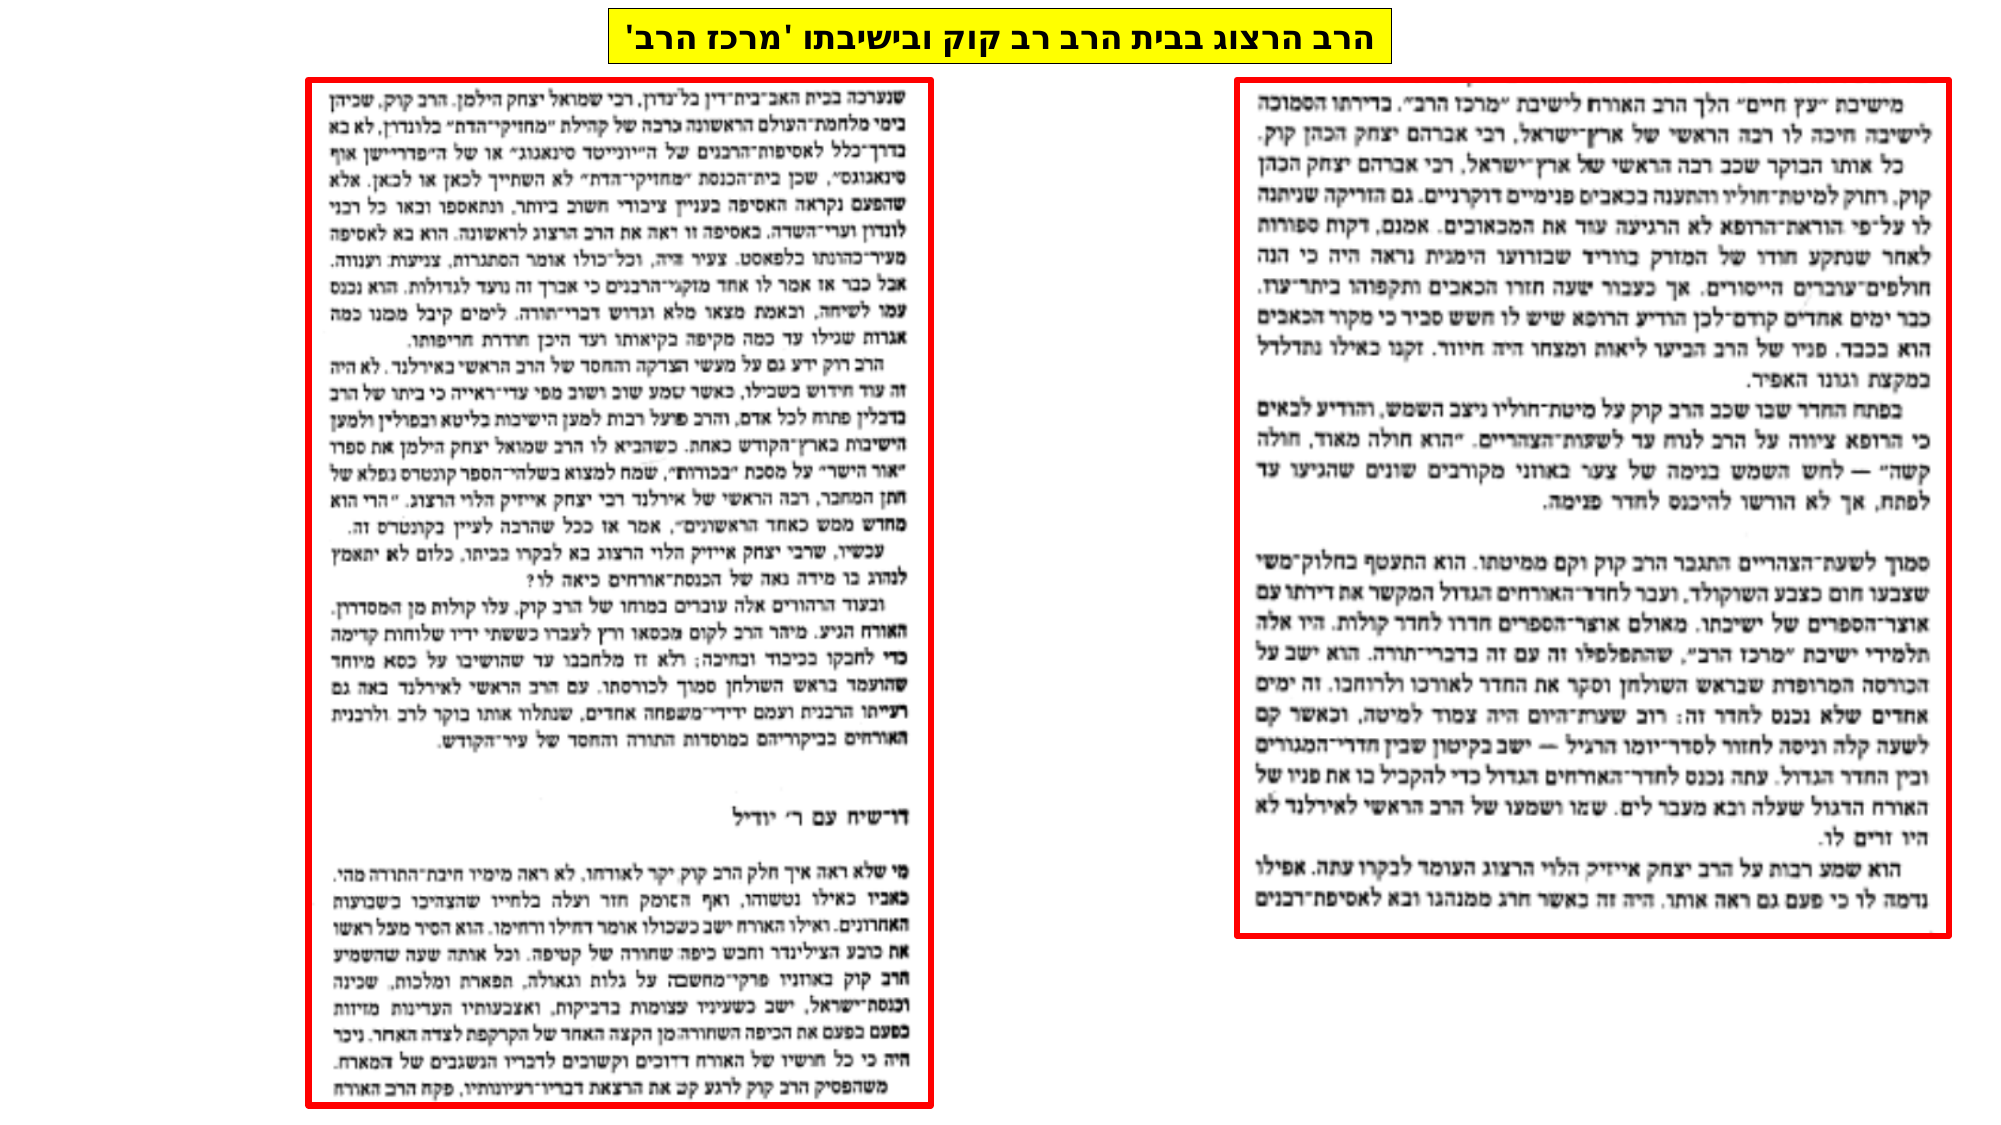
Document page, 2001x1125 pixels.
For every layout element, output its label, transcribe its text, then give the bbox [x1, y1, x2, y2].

picture [1167, 83, 2000, 933]
picture [109, 83, 1130, 1102]
text_box הרב הרצוג בבית הרב רב קוק ובישיבתו 'מרכז הרב' [608, 8, 1392, 64]
